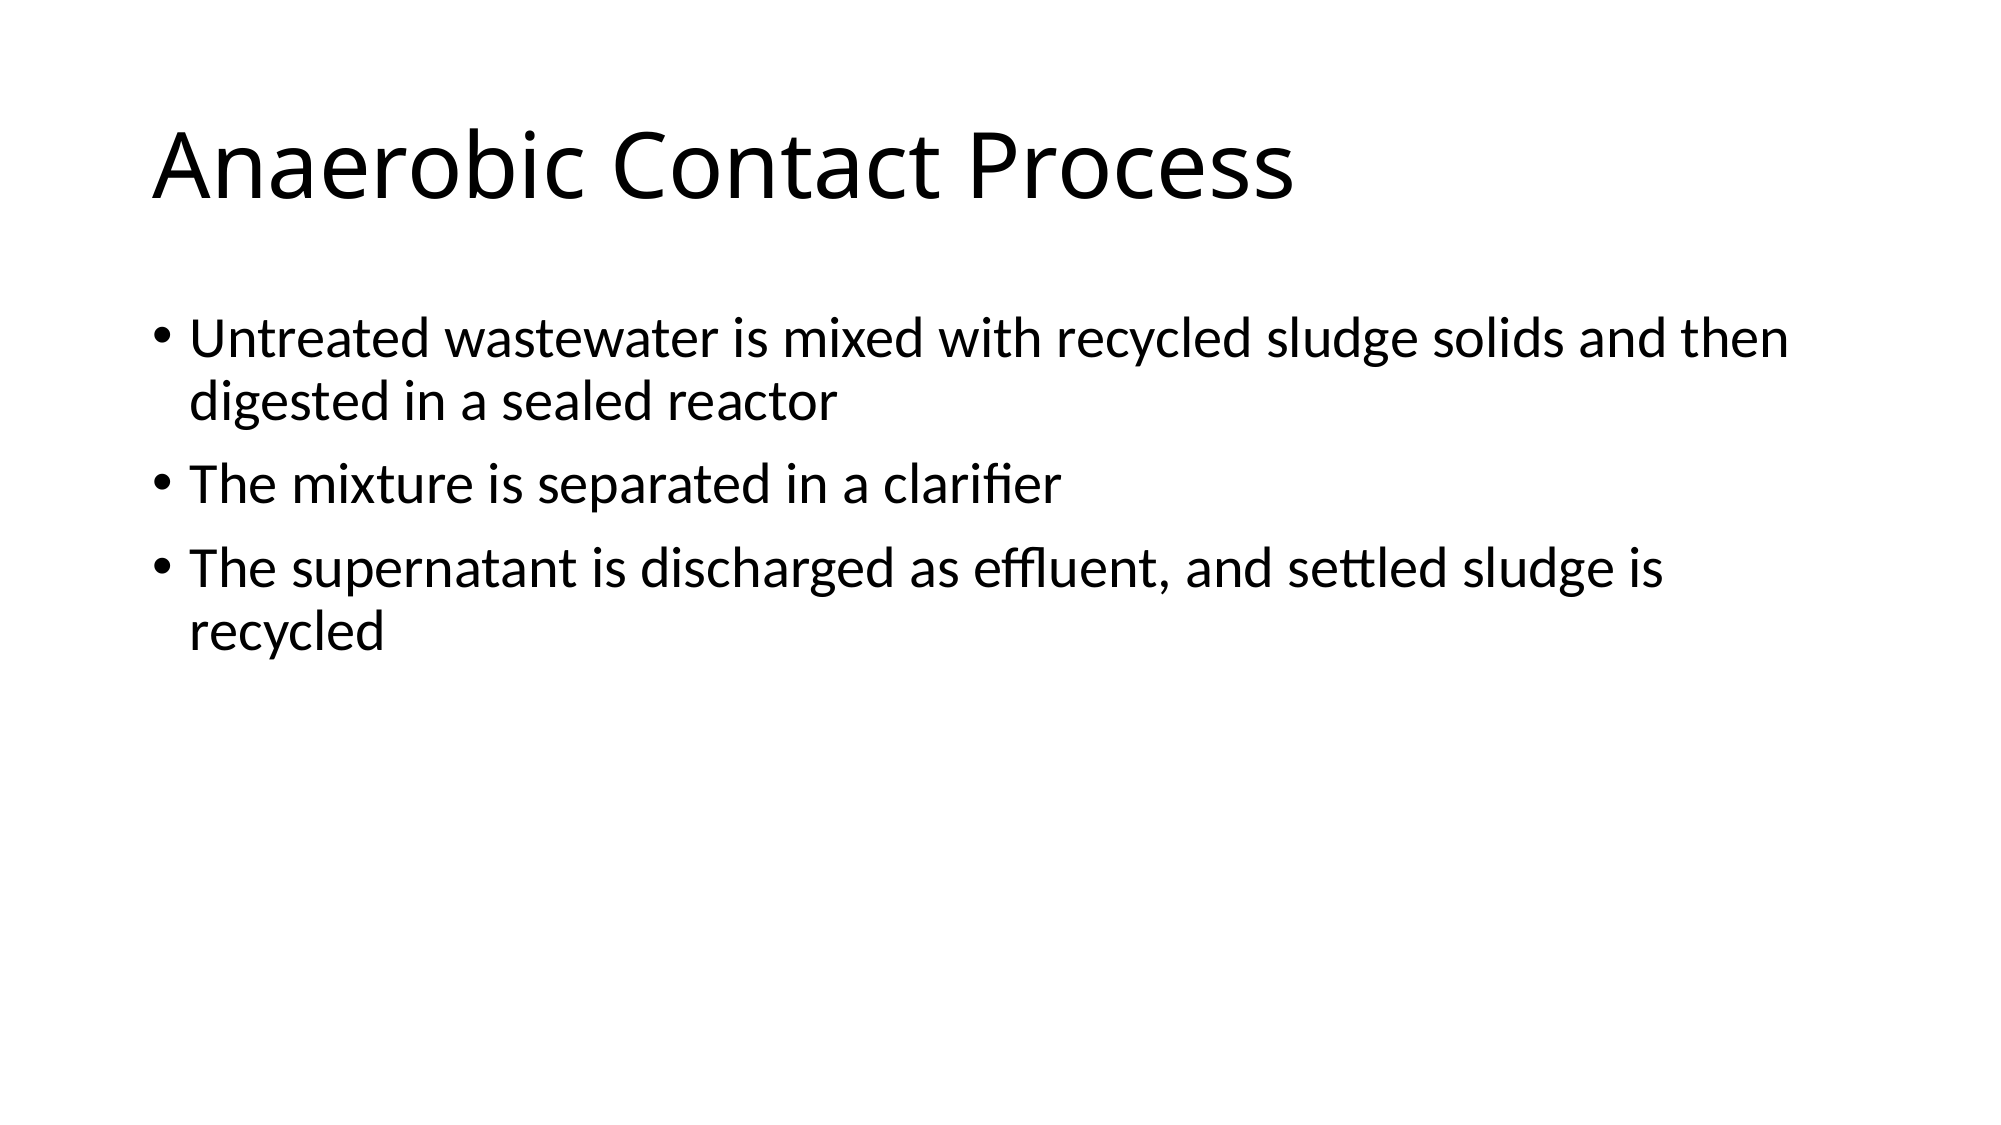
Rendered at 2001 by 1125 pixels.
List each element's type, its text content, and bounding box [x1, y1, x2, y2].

list Untreated wastewater is mixed with recycled sludge solids and then digested in a sealed reactor The mixture is separated in a clarifier The supernatant is discharged as effluent, and settled sludge is recycled [137, 299, 1863, 1014]
title Anaerobic Contact Process [137, 59, 1863, 278]
